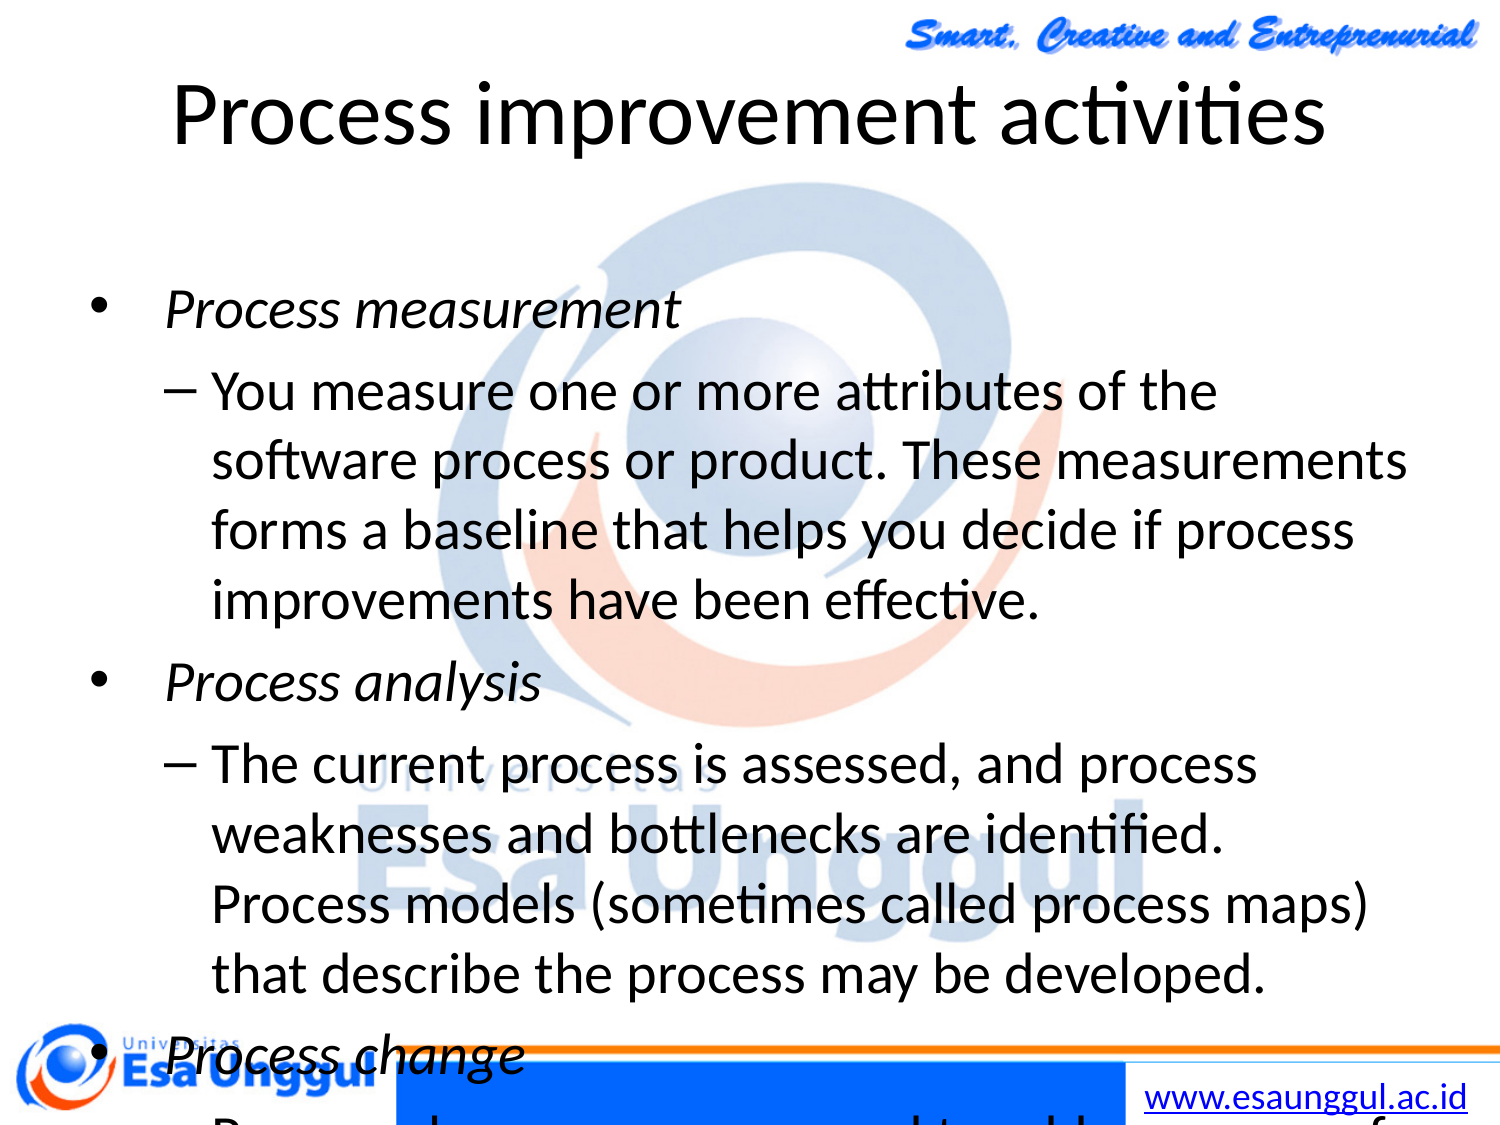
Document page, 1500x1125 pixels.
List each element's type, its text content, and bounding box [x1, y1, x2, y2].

picture [0, 0, 1500, 1125]
title Process improvement activities [75, 45, 1425, 233]
list Process measurement You measure one or more attributes of the software process or product. These measurements forms a baseline that helps you decide if process improvements have been effective. Process analysis The current process is assessed, and process weaknesses and bottlenecks are identified. Process models (sometimes called process maps) that describe the process may be developed. Process change Process changes are proposed to address some of the identified process weaknesses. These are introduced and the cycle resumes to collect data about the effectiveness of the changes. [75, 262, 1425, 1005]
